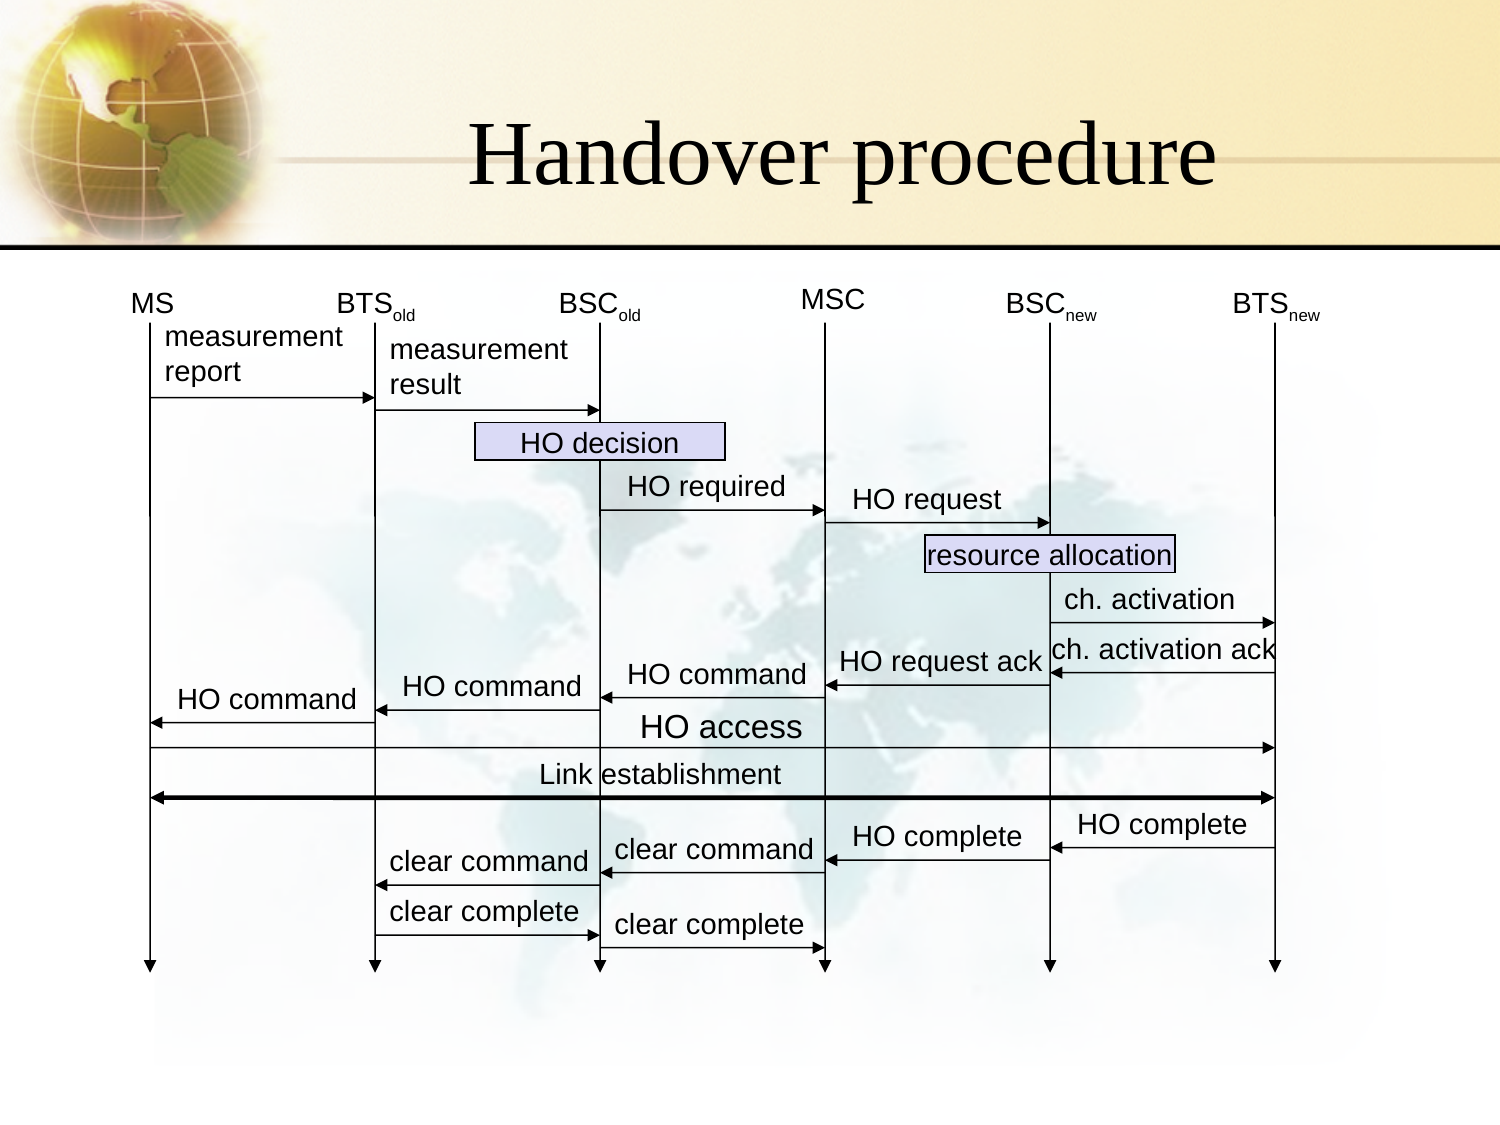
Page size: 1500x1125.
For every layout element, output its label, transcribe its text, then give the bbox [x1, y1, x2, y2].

text_box HO complete [1062, 797, 1263, 848]
text_box [368, 936, 382, 973]
text_box [150, 716, 163, 729]
text_box [605, 873, 613, 879]
picture [0, 0, 1500, 1125]
text_box HO decision [474, 422, 725, 461]
text_box [374, 932, 599, 942]
text_box [593, 948, 607, 973]
text_box HO required [612, 460, 802, 510]
text_box BSCnew [990, 277, 1112, 332]
text_box HO command [612, 647, 823, 698]
text_box measurement result [374, 322, 583, 408]
text_box ch. activation [1049, 572, 1251, 622]
text_box BTSnew [1217, 277, 1336, 332]
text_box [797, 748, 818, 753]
title Handover procedure [212, 85, 1475, 198]
text_box [1262, 791, 1274, 804]
text_box MSC [785, 272, 881, 323]
text_box HO command [162, 672, 373, 723]
text_box [830, 854, 1051, 867]
text_box [818, 948, 832, 973]
text_box [143, 398, 157, 973]
text_box [812, 945, 826, 954]
text_box ch. activation ack [1036, 622, 1292, 673]
text_box [1050, 841, 1063, 854]
text_box [1017, 516, 1051, 529]
text_box resource allocation [924, 535, 1175, 573]
text_box [374, 403, 601, 417]
text_box HO command [387, 660, 598, 710]
text_box MS [115, 277, 190, 327]
text_box HO access [625, 698, 818, 747]
text_box [149, 391, 376, 404]
text_box [1268, 848, 1282, 973]
text_box BSCold [543, 277, 657, 332]
text_box HO request [837, 472, 1017, 523]
text_box [375, 704, 601, 717]
text_box [825, 685, 1051, 692]
text_box HO complete [837, 810, 1038, 860]
text_box clear complete [599, 897, 820, 948]
text_box [1043, 861, 1057, 973]
text_box BTSold [321, 277, 431, 332]
text_box [826, 741, 1274, 754]
text_box clear complete [374, 885, 595, 935]
text_box [1262, 616, 1274, 622]
text_box HO request ack [824, 635, 1058, 685]
text_box [600, 691, 613, 704]
text_box measurement report [149, 310, 358, 395]
text_box clear command [599, 822, 830, 873]
text_box [151, 791, 524, 804]
text_box [599, 503, 826, 517]
text_box clear command [374, 835, 605, 885]
text_box Link establishment [524, 747, 797, 798]
